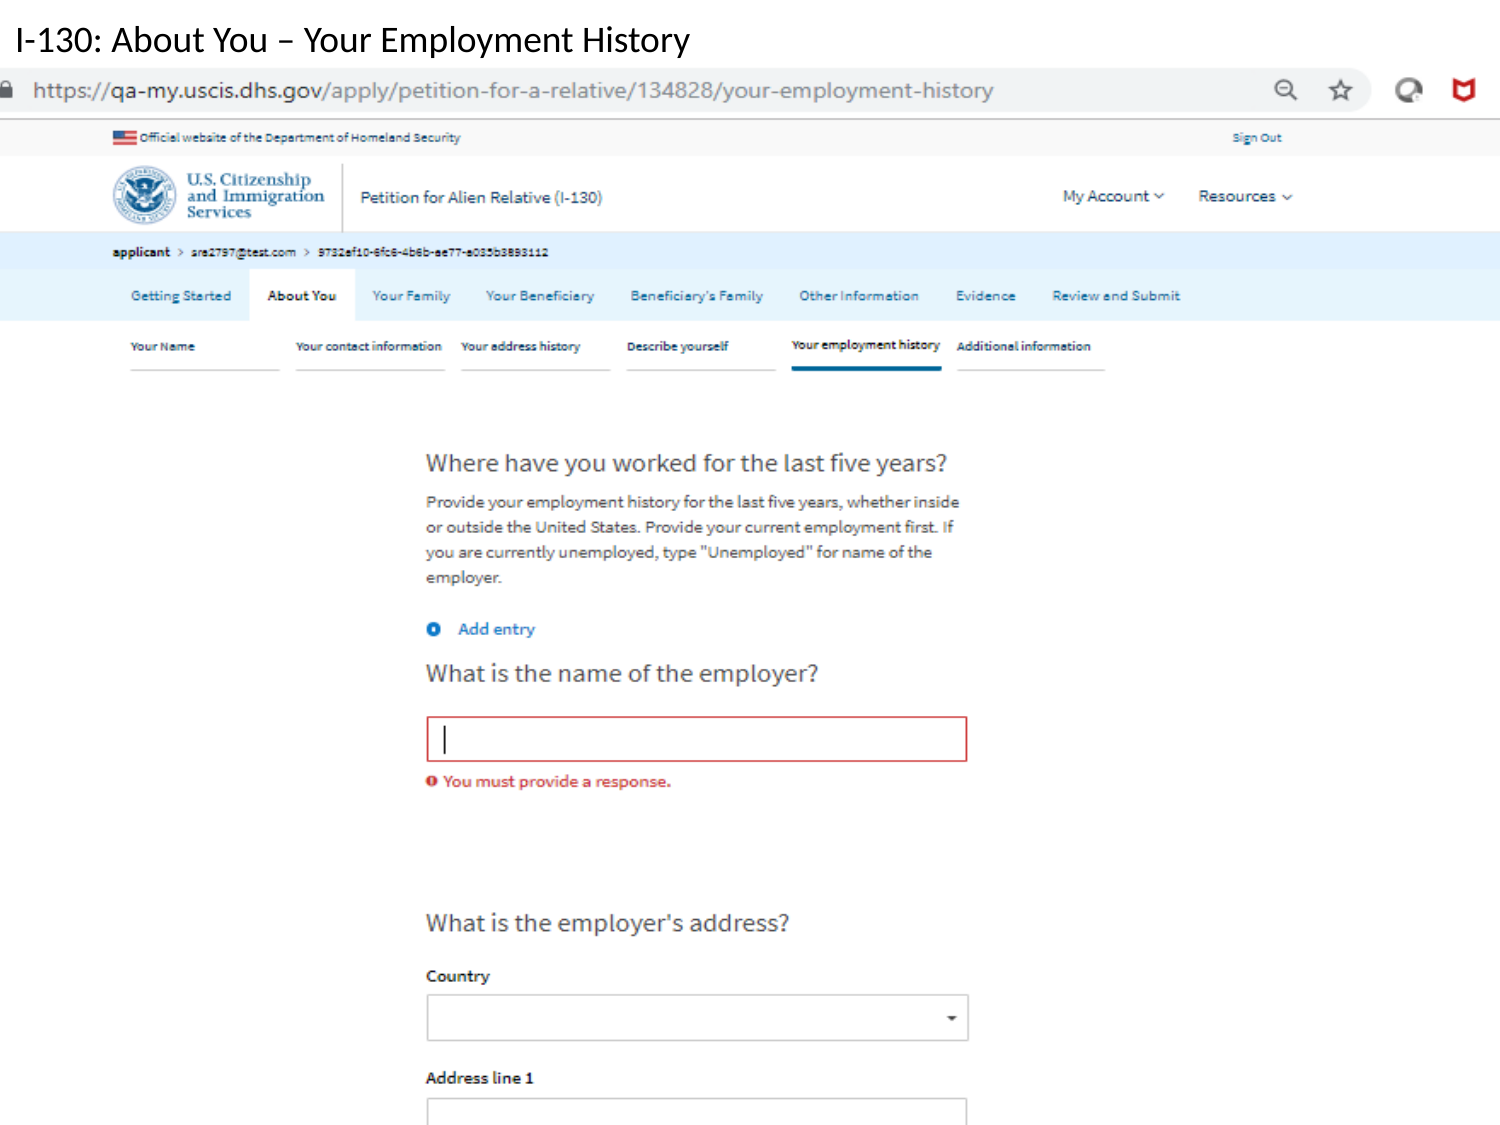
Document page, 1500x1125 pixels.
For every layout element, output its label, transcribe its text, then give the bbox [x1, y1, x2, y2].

title I-130: About You – Your Employment History [0, 12, 1038, 59]
picture [0, 62, 1500, 1125]
